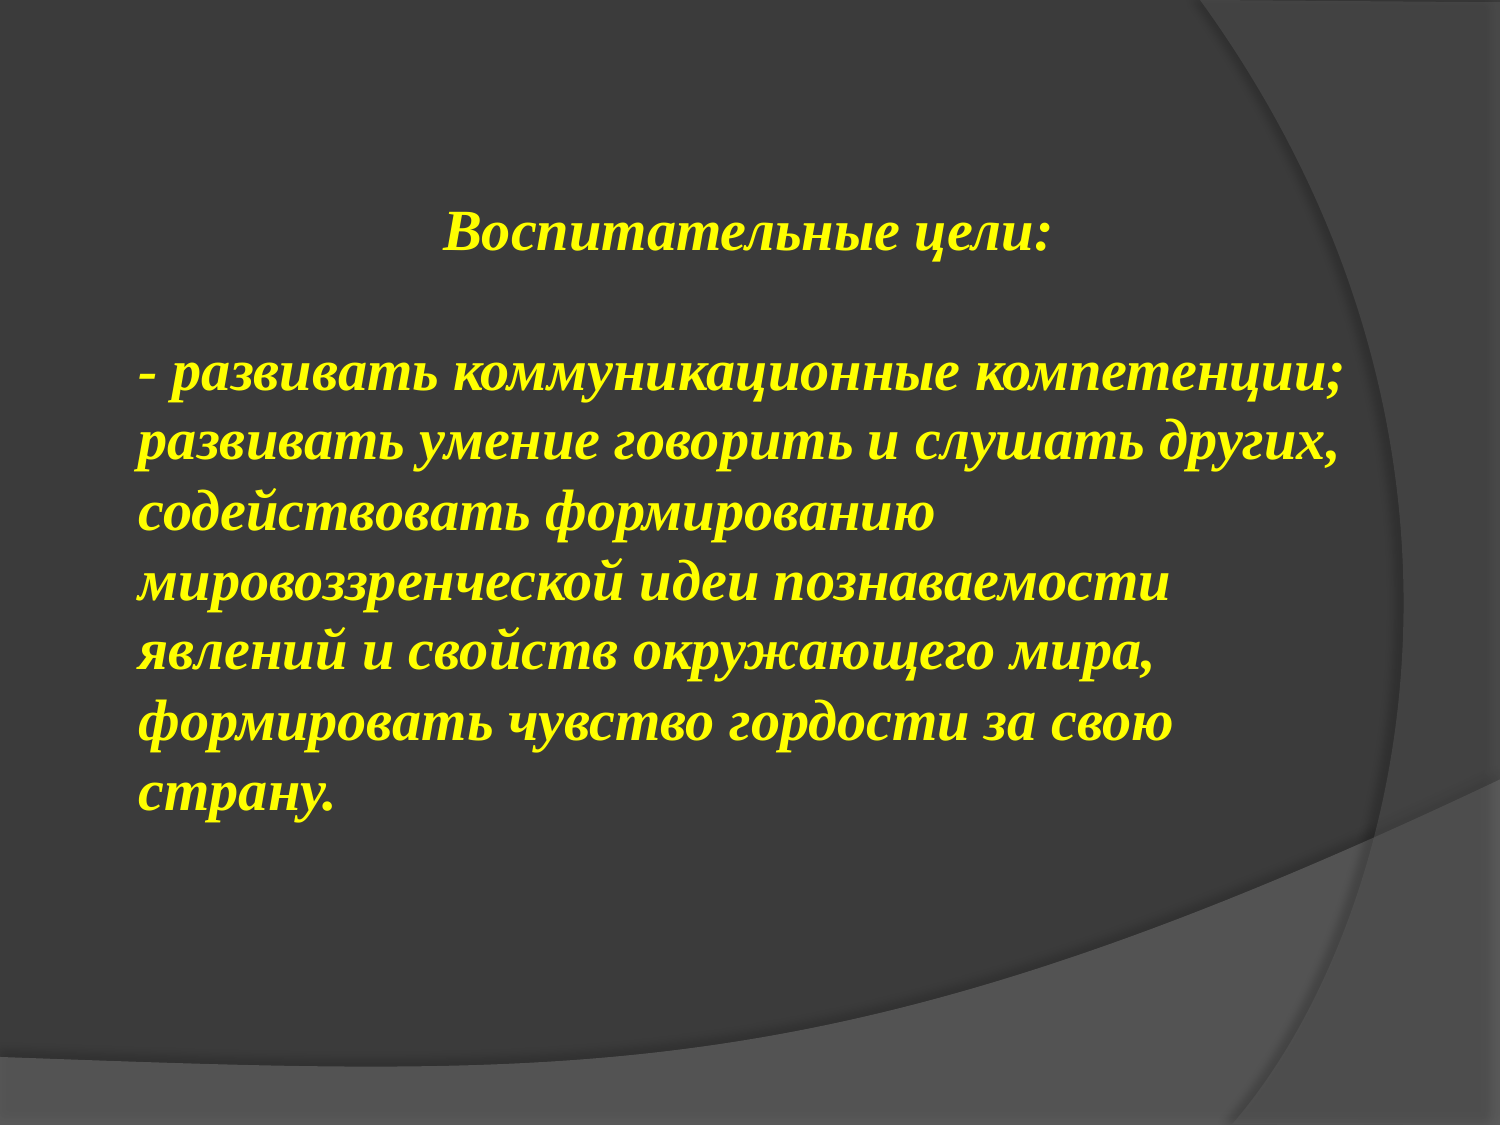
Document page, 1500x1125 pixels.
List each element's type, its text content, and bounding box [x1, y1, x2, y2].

text_box Воспитательные цели: - развивать коммуникационные компетенции; развивать умение говорить и слушать других, содействовать формированию мировоззренческой идеи познаваемости явлений и свойств окружающего мира, формировать чувство гордости за свою страну. [123, 184, 1376, 899]
